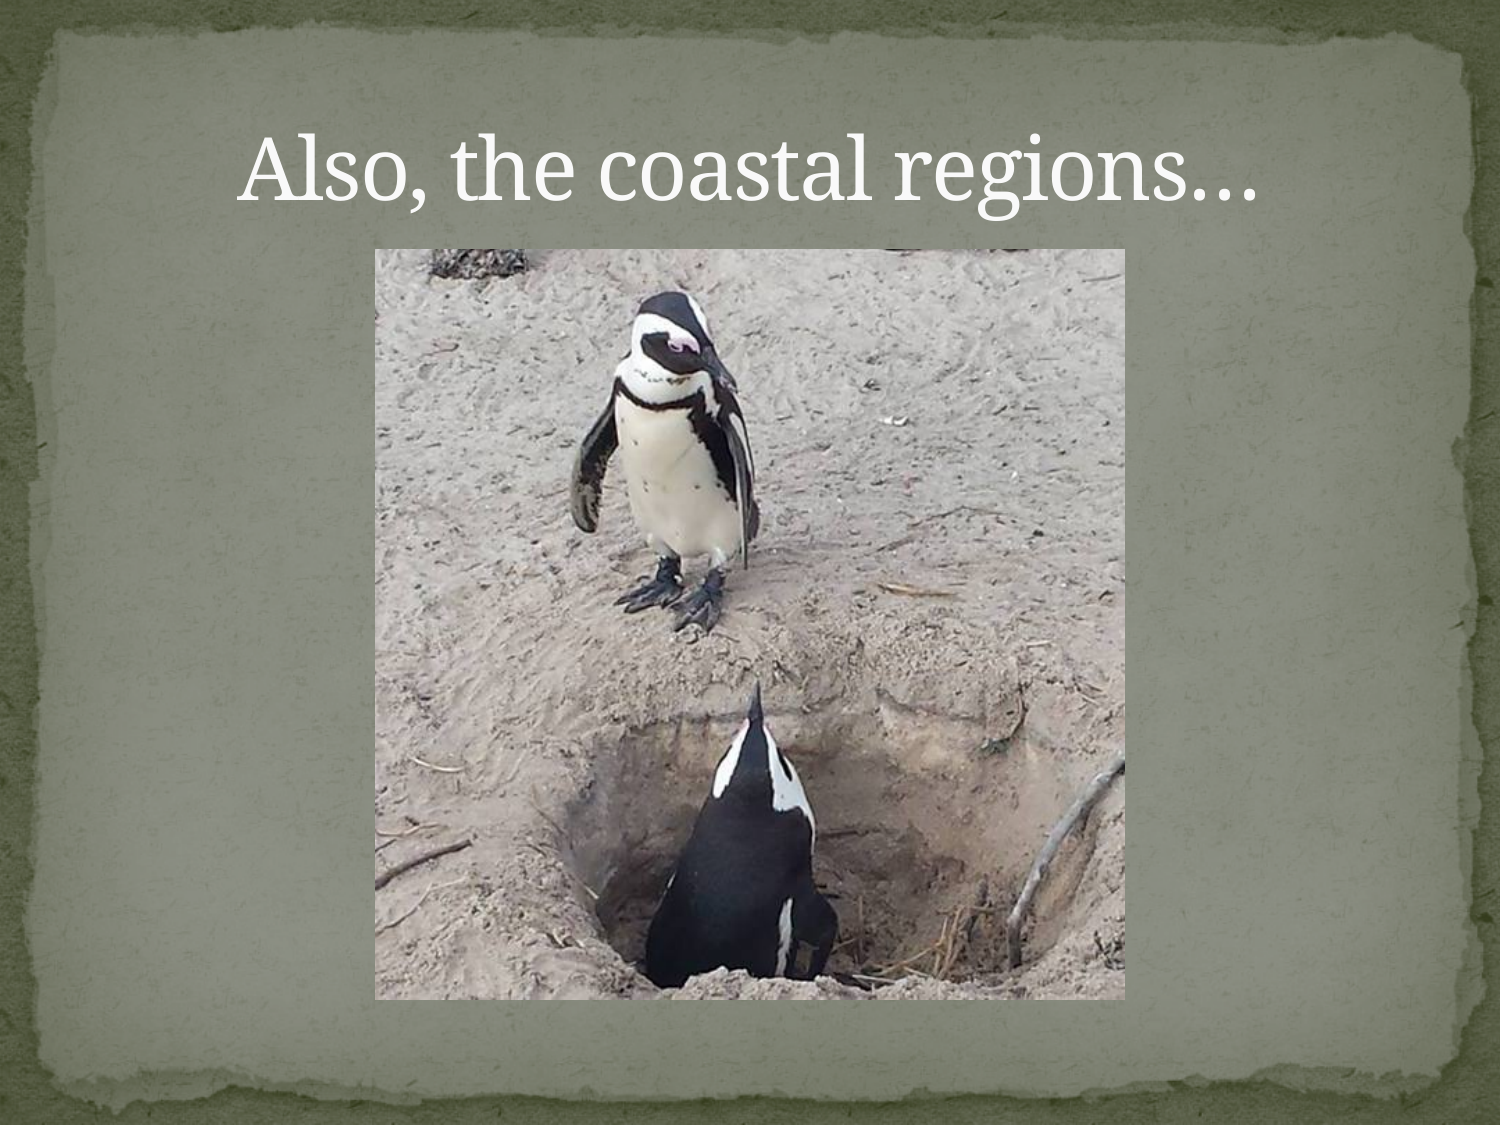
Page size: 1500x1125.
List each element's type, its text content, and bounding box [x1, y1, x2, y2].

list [376, 251, 1125, 999]
title Also, the coastal regions… [74, 24, 1425, 225]
